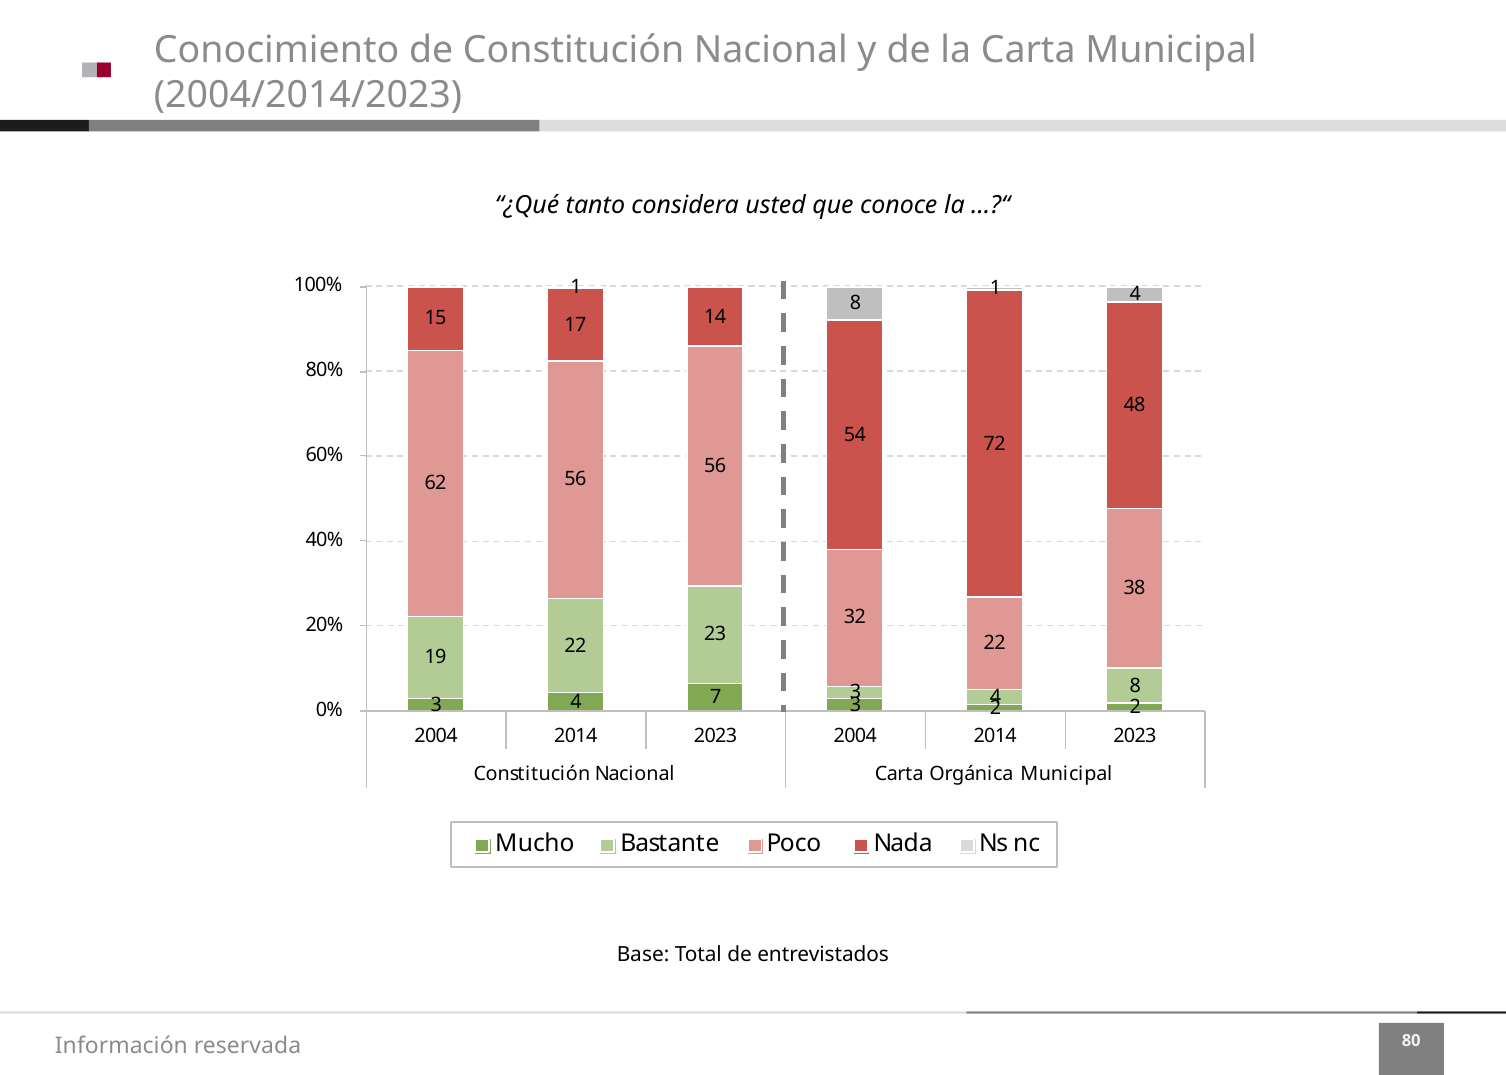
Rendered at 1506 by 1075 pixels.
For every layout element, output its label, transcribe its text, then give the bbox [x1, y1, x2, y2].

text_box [278, 261, 1228, 799]
list Conocimiento de Constitución Nacional y de la Carta Municipal (2004/2014/2023) [139, 29, 1506, 112]
text_box “¿Qué tanto considera usted que conoce la …?“ [268, 181, 1238, 227]
text_box Base: Total de entrevistados [601, 932, 905, 973]
picture [80, 60, 113, 80]
picture [398, 797, 1108, 884]
